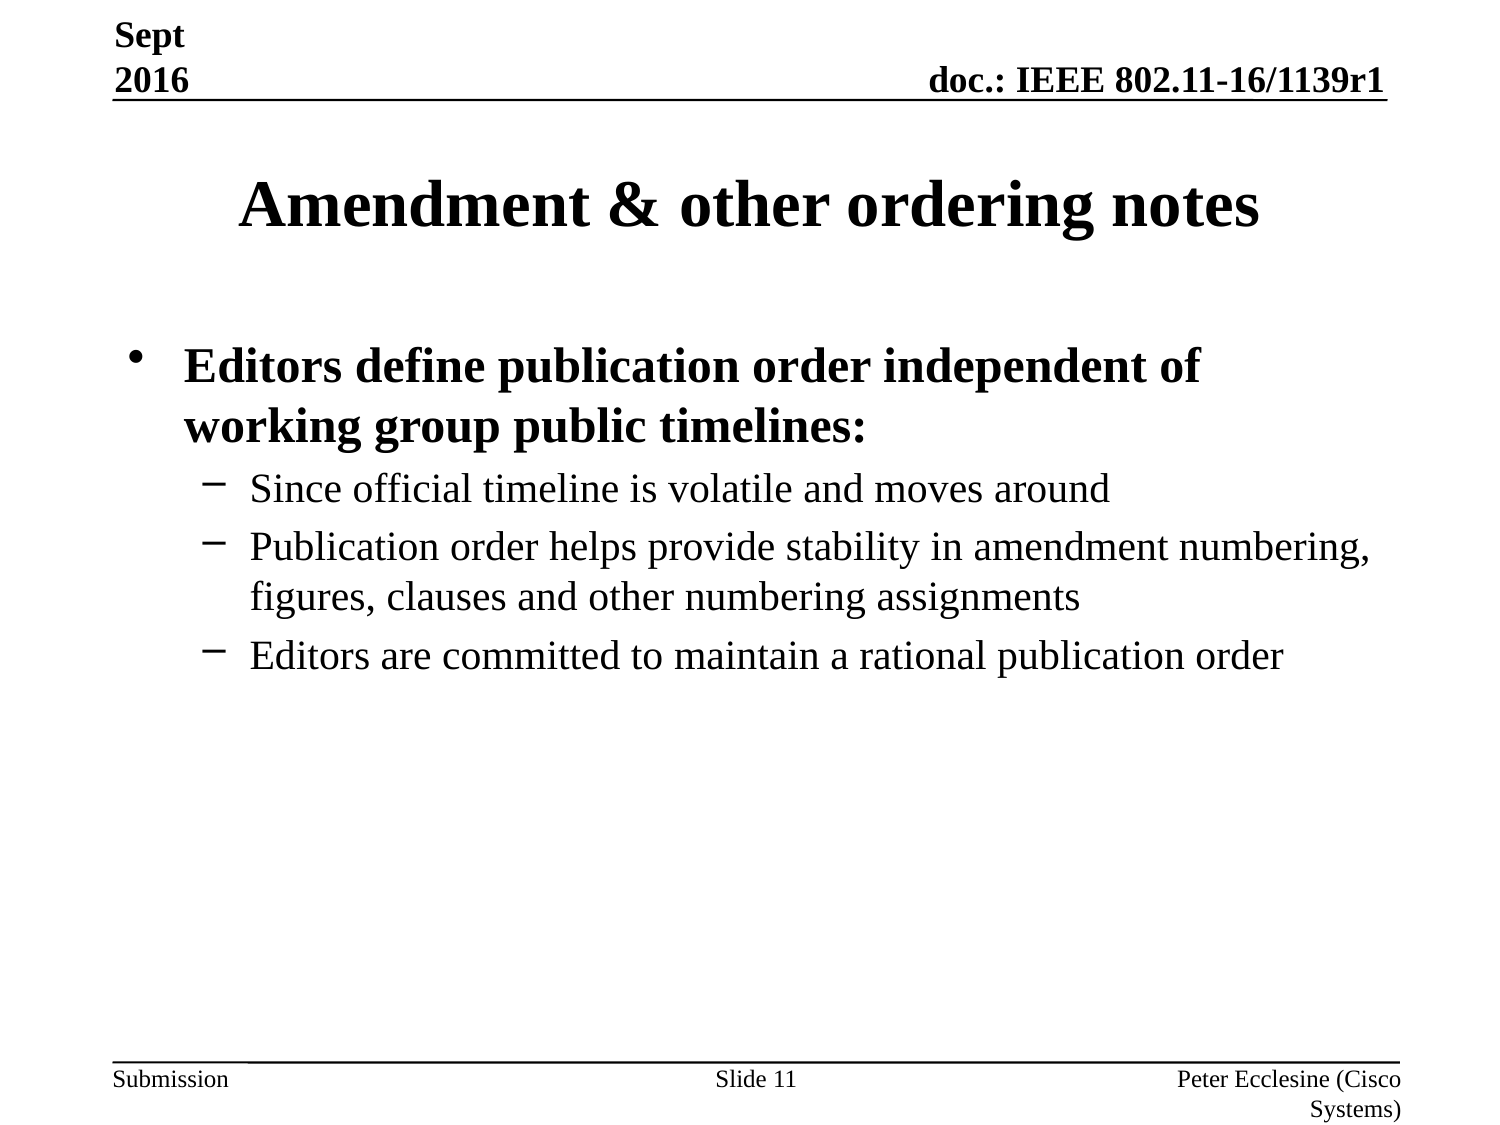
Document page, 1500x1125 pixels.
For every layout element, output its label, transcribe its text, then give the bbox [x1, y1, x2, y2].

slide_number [114, 54, 265, 101]
title Amendment & other ordering notes [112, 112, 1388, 288]
list Editors define publication order independent of working group public timelines: Since official timeline is volatile and moves around Publication order helps provide stability in amendment numbering, figures, clauses and other numbering assignments Editors are committed to maintain a rational publication order [112, 324, 1388, 1051]
slide_number Slide 11 [714, 1061, 798, 1093]
footer Peter Ecclesine (Cisco Systems) [1164, 1061, 1402, 1093]
